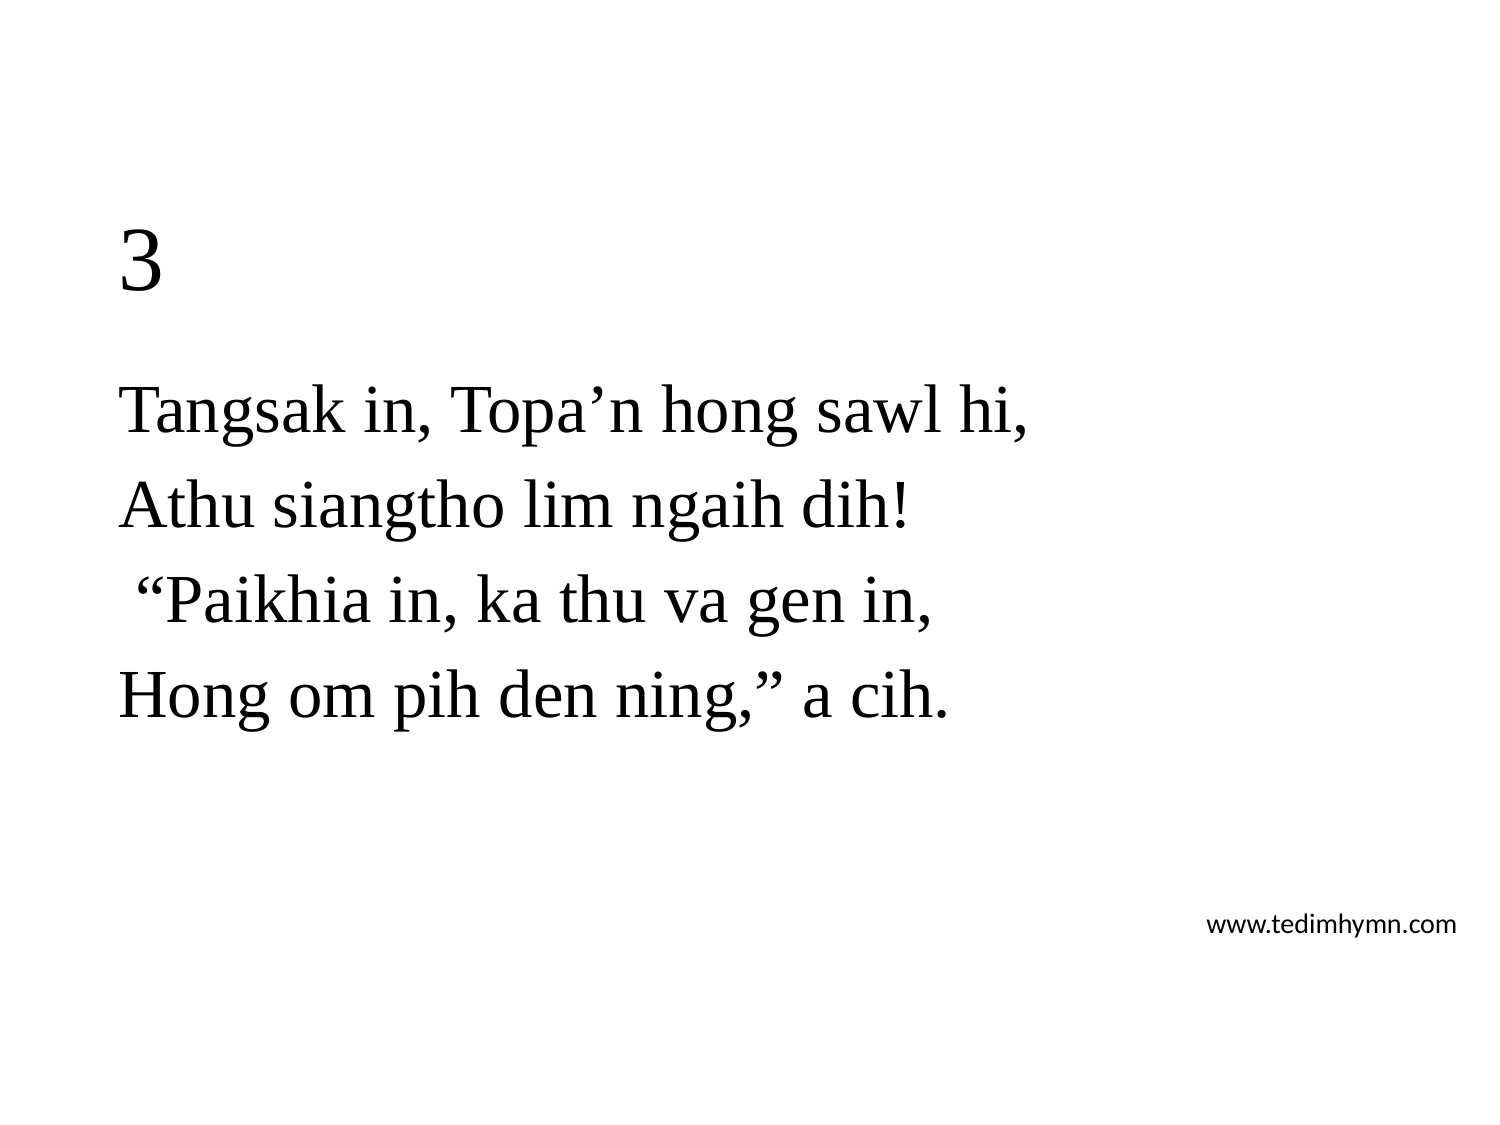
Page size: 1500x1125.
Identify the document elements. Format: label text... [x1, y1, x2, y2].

title 3 [103, 200, 1397, 322]
text_box www.tedimhymn.com [1191, 897, 1500, 947]
list Tangsak in, Topa’n hong sawl hi, Athu siangtho lim ngaih dih! “Paikhia in, ka thu va gen in, Hong om pih den ning,” a cih. [103, 365, 1397, 901]
